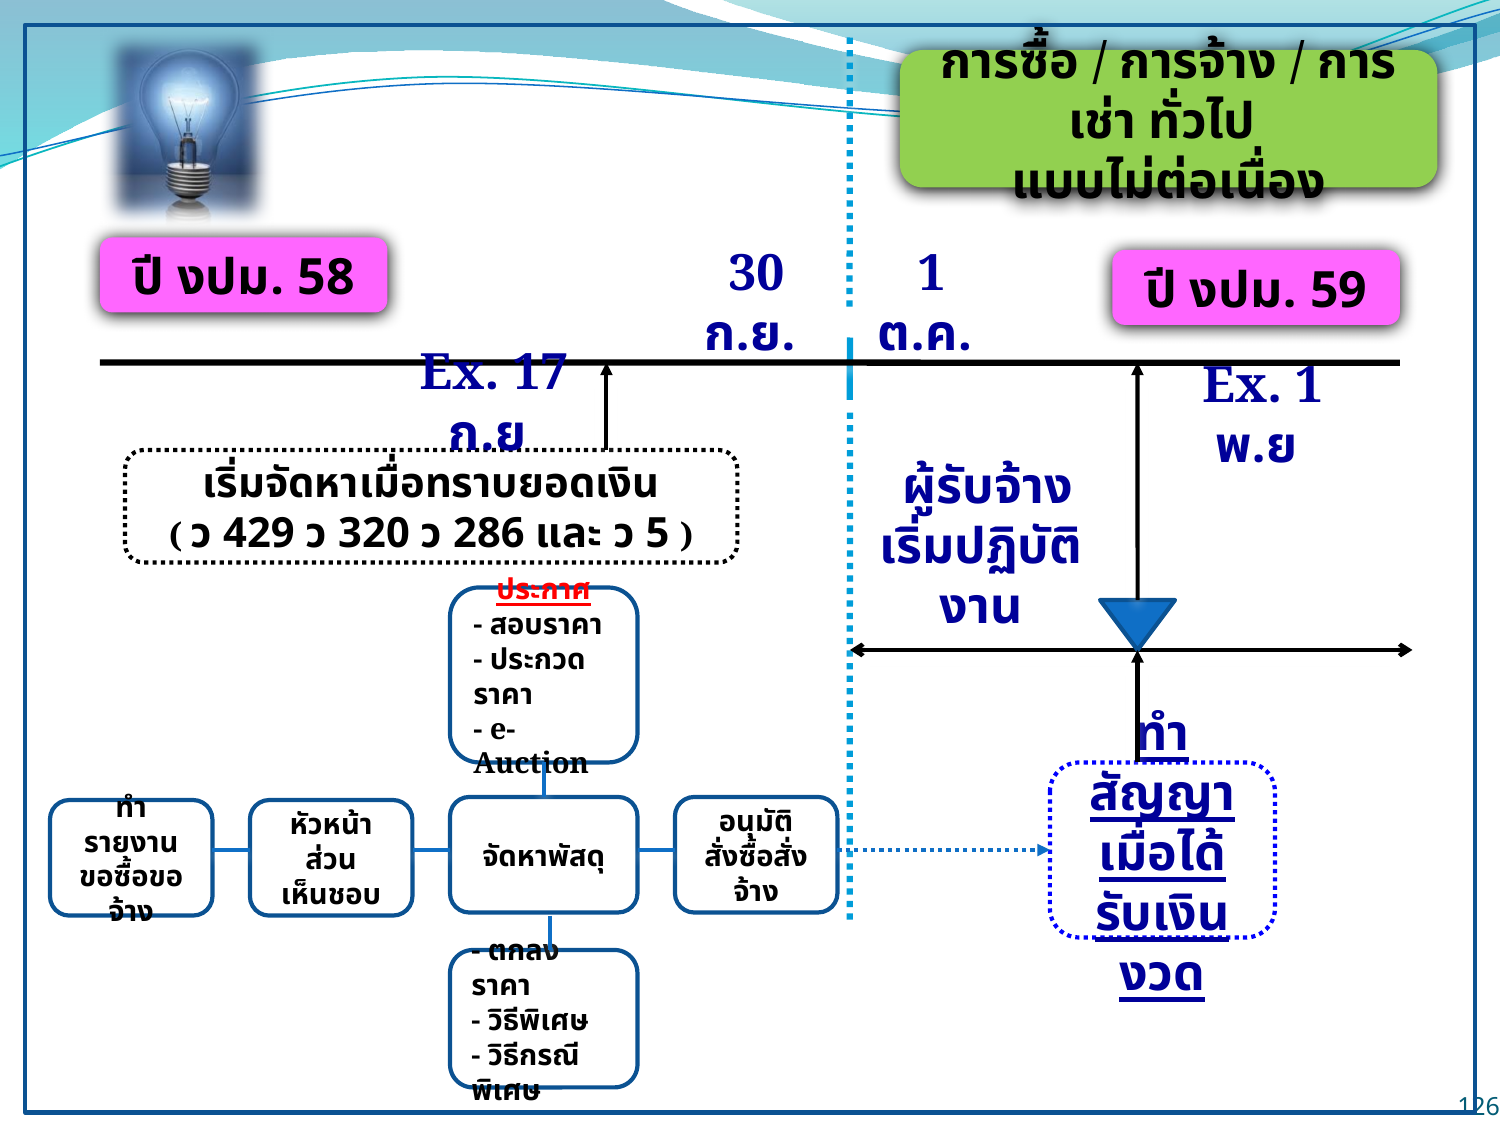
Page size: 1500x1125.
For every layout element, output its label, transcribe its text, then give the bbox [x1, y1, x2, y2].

slide_number 126 [1149, 1046, 1500, 1125]
picture [99, 28, 276, 229]
text_box [23, 23, 1477, 1115]
